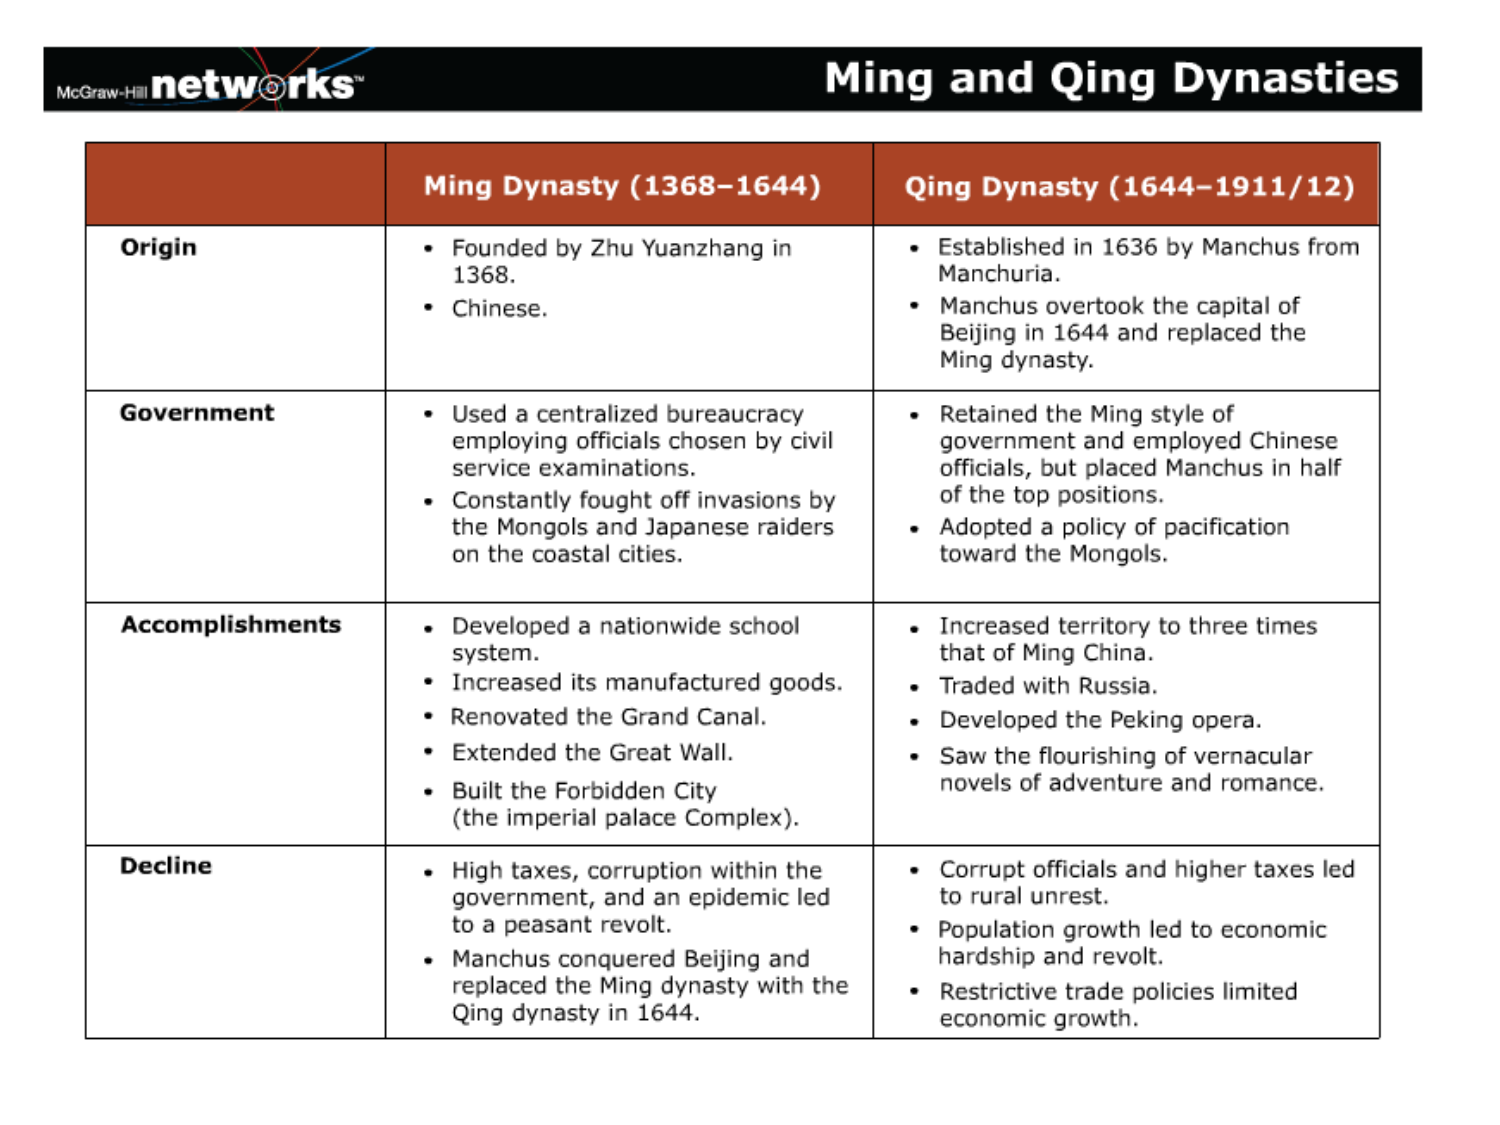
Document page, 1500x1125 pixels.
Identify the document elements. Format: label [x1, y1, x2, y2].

picture [37, 37, 1438, 1070]
